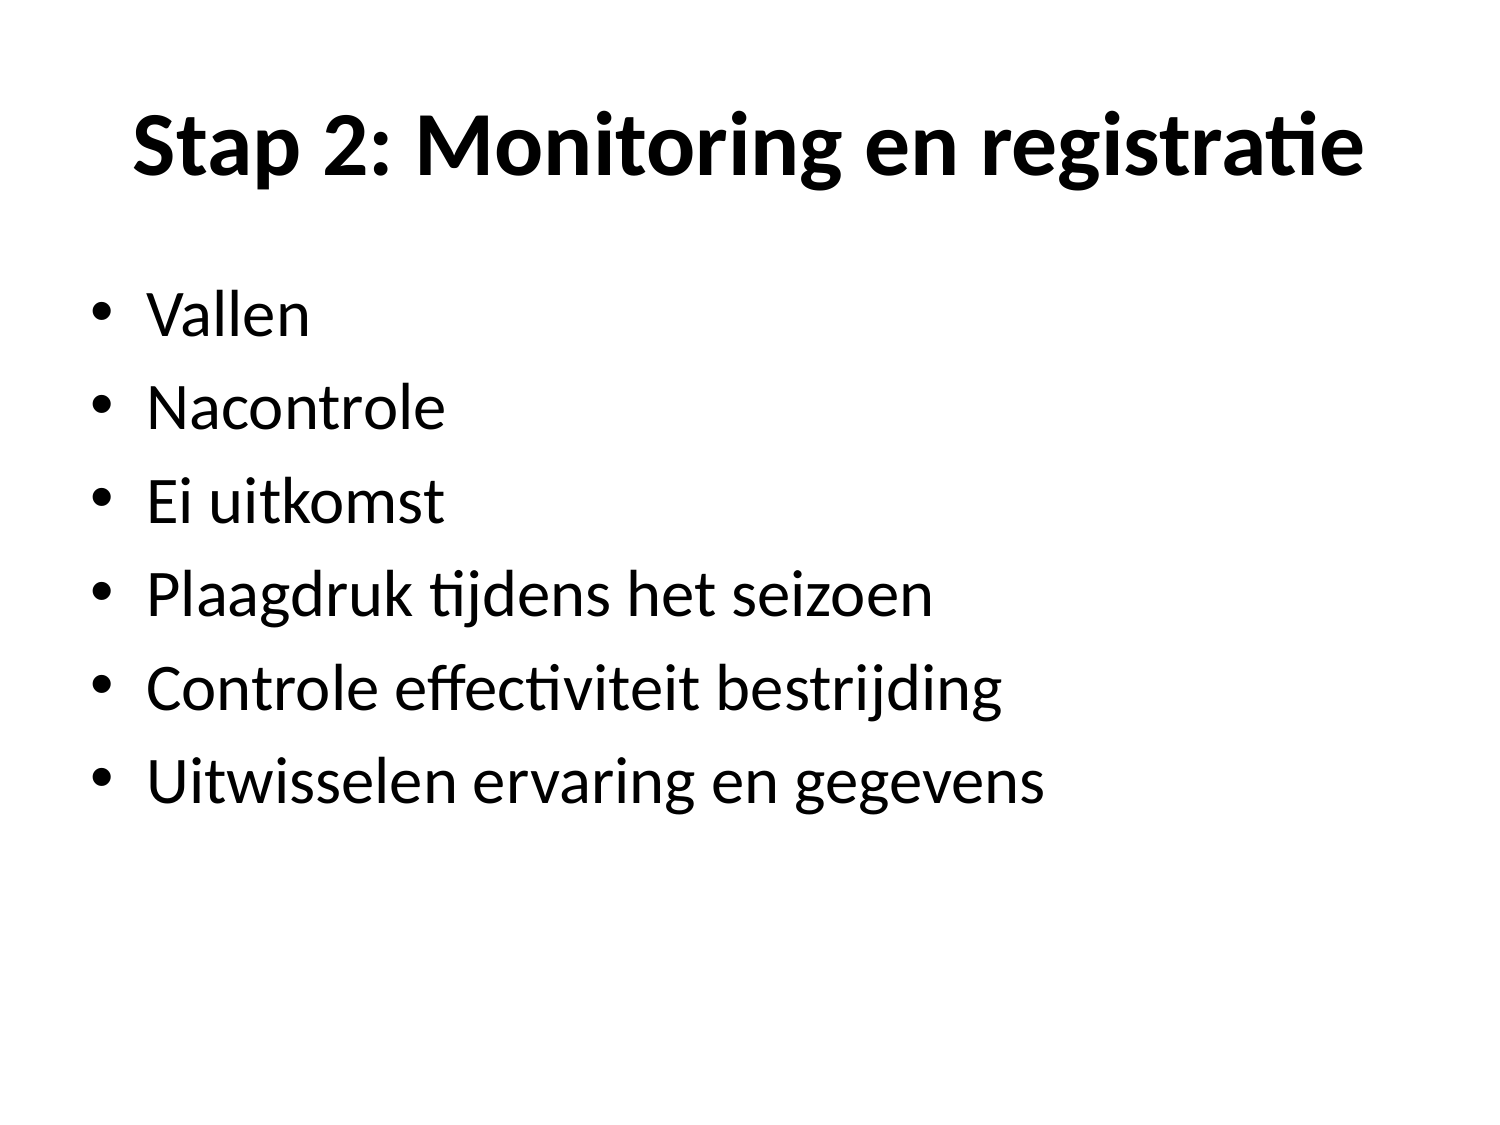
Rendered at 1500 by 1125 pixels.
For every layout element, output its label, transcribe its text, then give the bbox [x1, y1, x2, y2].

title Stap 2: Monitoring en registratie [75, 45, 1425, 233]
list Vallen Nacontrole Ei uitkomst Plaagdruk tijdens het seizoen Controle effectiviteit bestrijding Uitwisselen ervaring en gegevens [75, 262, 1425, 1005]
